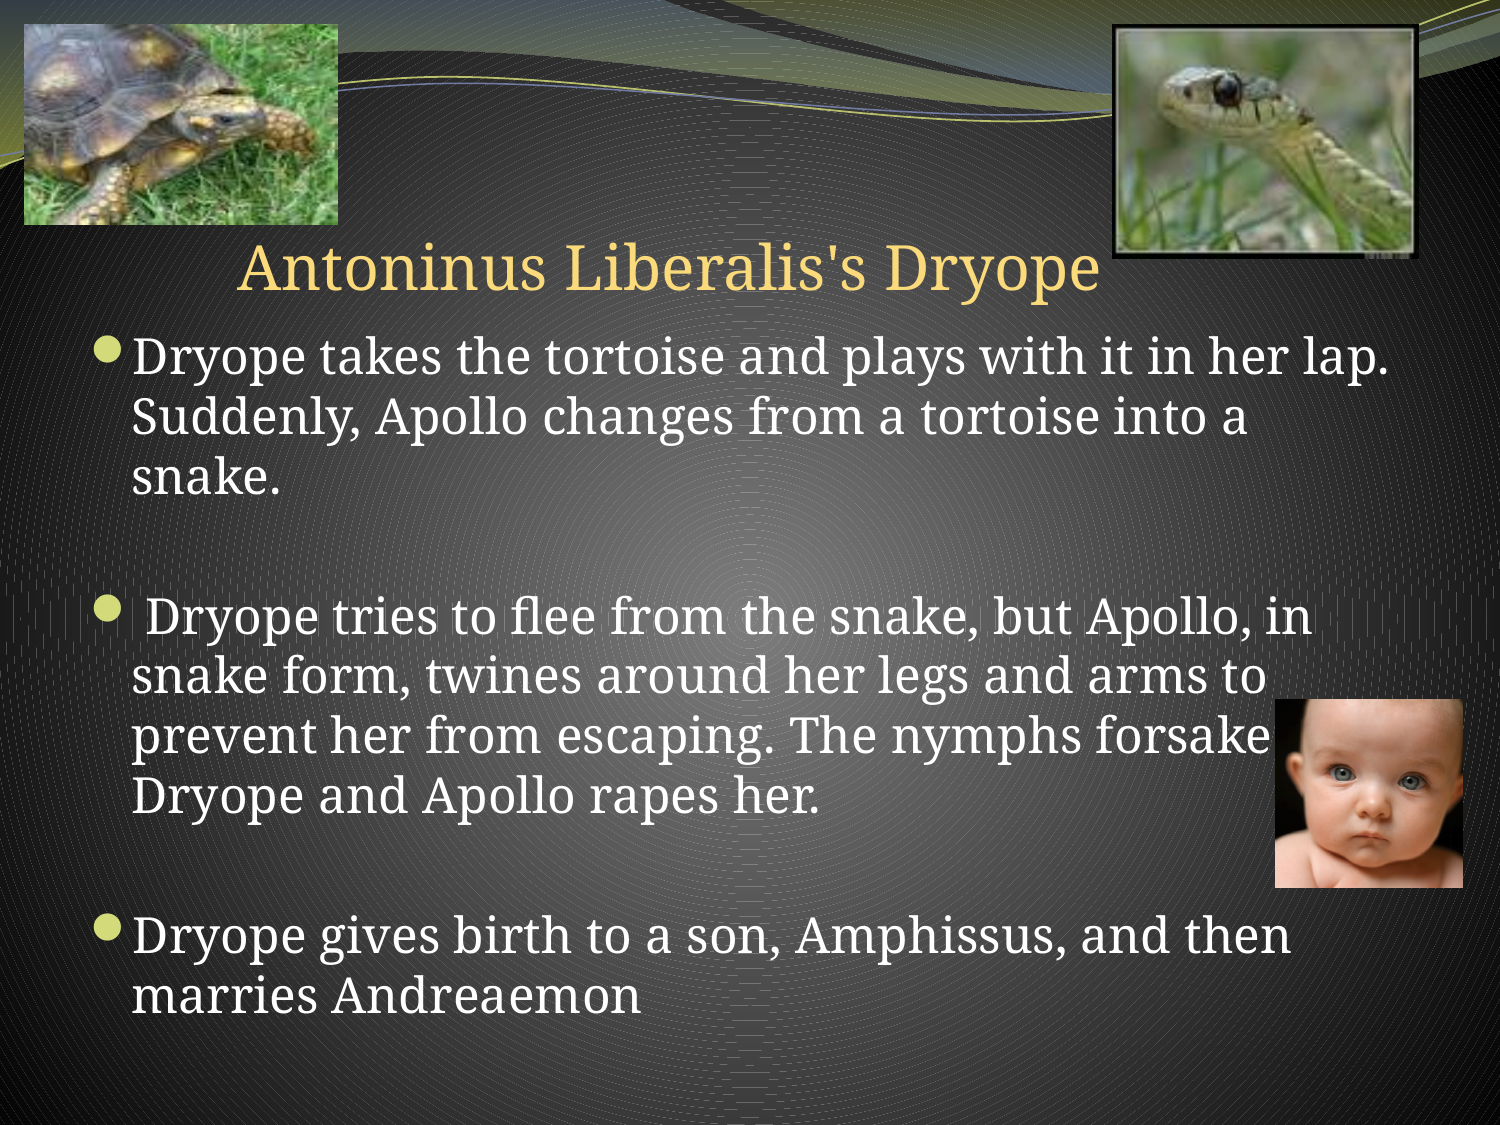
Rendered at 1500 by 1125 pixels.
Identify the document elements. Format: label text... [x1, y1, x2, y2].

list Dryope takes the tortoise and plays with it in her lap. Suddenly, Apollo changes from a tortoise into a snake. Dryope tries to flee from the snake, but Apollo, in snake form, twines around her legs and arms to prevent her from escaping. The nymphs forsake Dryope and Apollo rapes her. Dryope gives birth to a son, Amphissus, and then marries Andreaemon [75, 317, 1425, 1038]
picture [1112, 24, 1419, 259]
picture [24, 24, 338, 226]
picture [1274, 699, 1463, 888]
title Antoninus Liberalis's Dryope [75, 115, 1425, 303]
